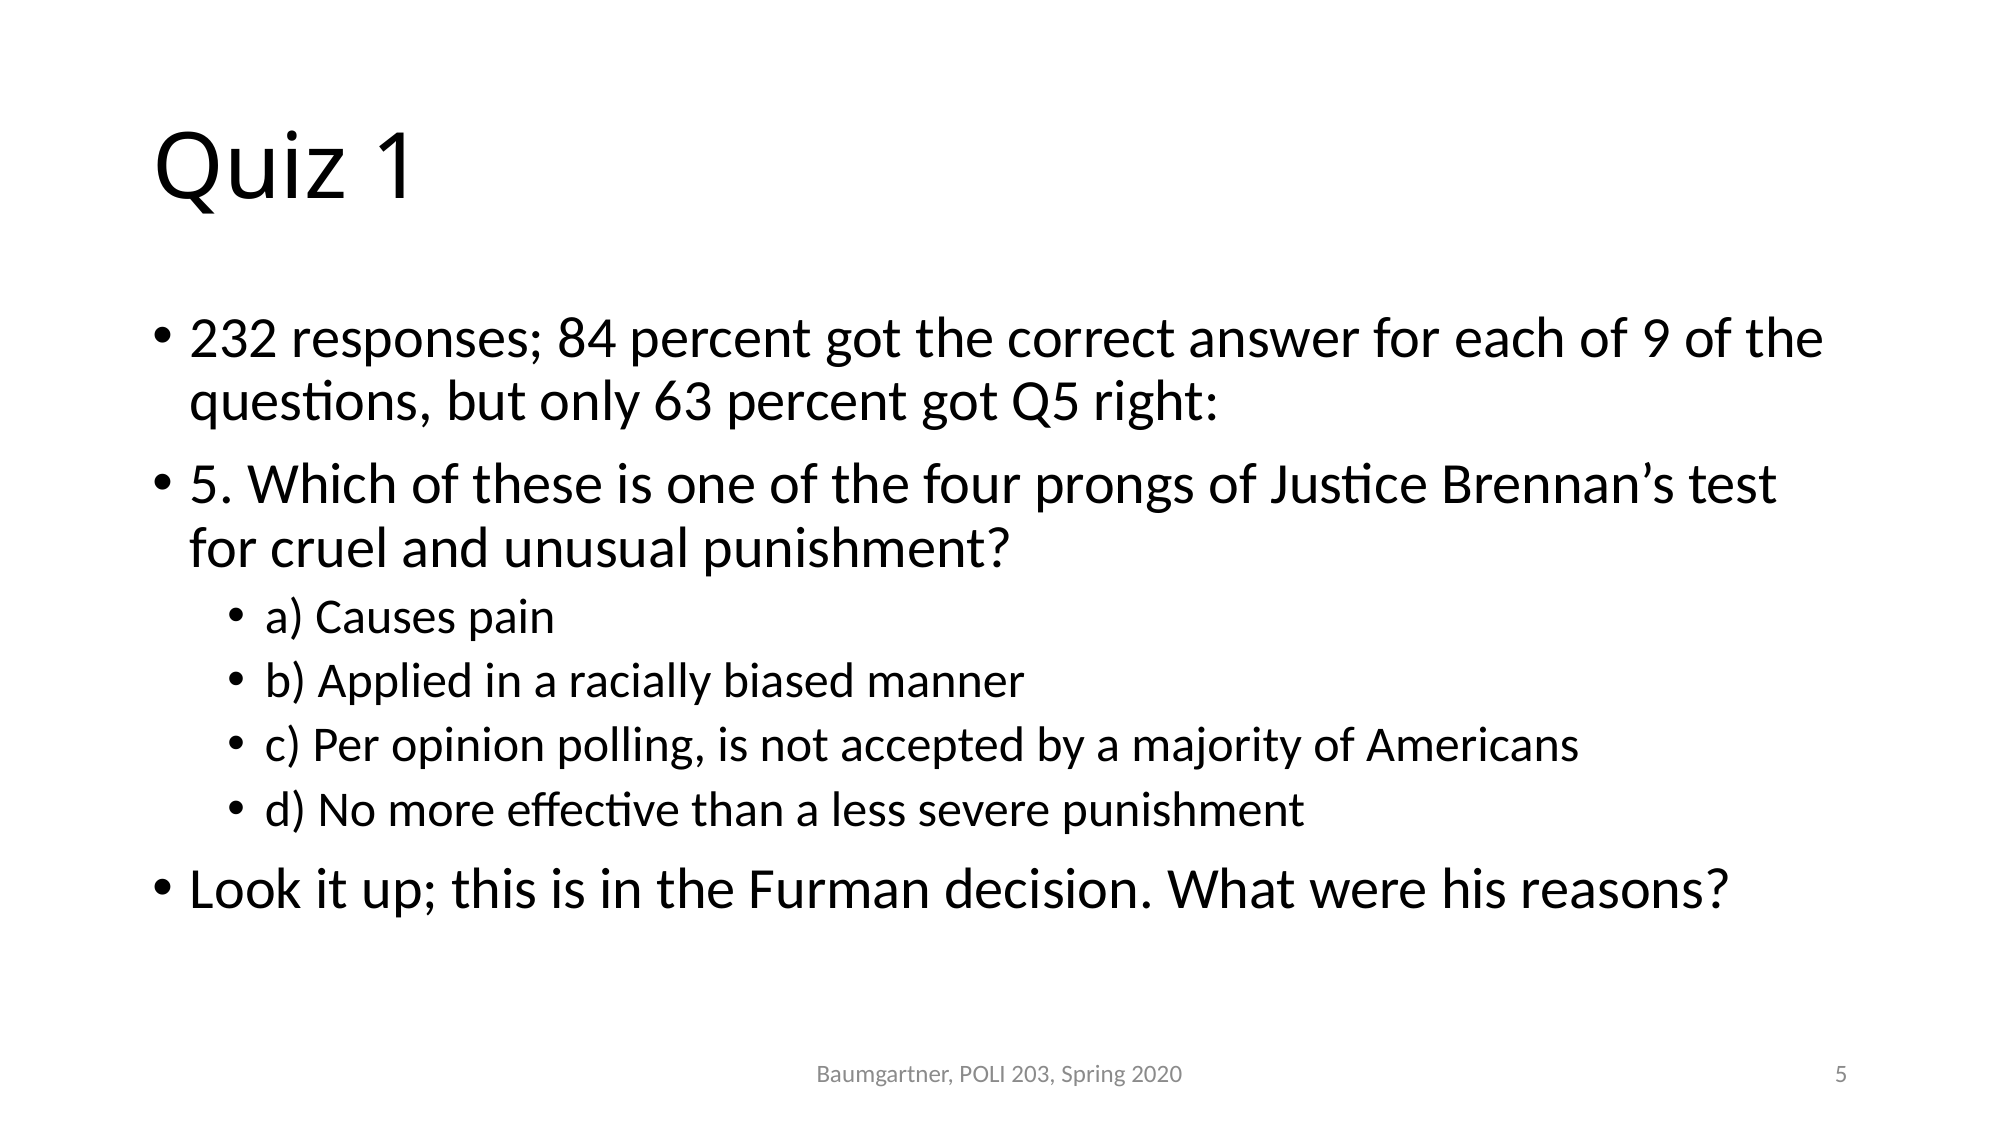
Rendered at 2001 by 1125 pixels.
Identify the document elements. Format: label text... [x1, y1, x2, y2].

title Quiz 1 [137, 59, 1863, 278]
footer Baumgartner, POLI 203, Spring 2020 [662, 1042, 1338, 1103]
slide_number 5 [1412, 1042, 1863, 1103]
list 232 responses; 84 percent got the correct answer for each of 9 of the questions, but only 63 percent got Q5 right: 5. Which of these is one of the four prongs of Justice Brennan’s test for cruel and unusual punishment? a) Causes pain b) Applied in a racially biased manner c) Per opinion polling, is not accepted by a majority of Americans d) No more effective than a less severe punishment Look it up; this is in the Furman decision. What were his reasons? [137, 299, 1863, 1014]
